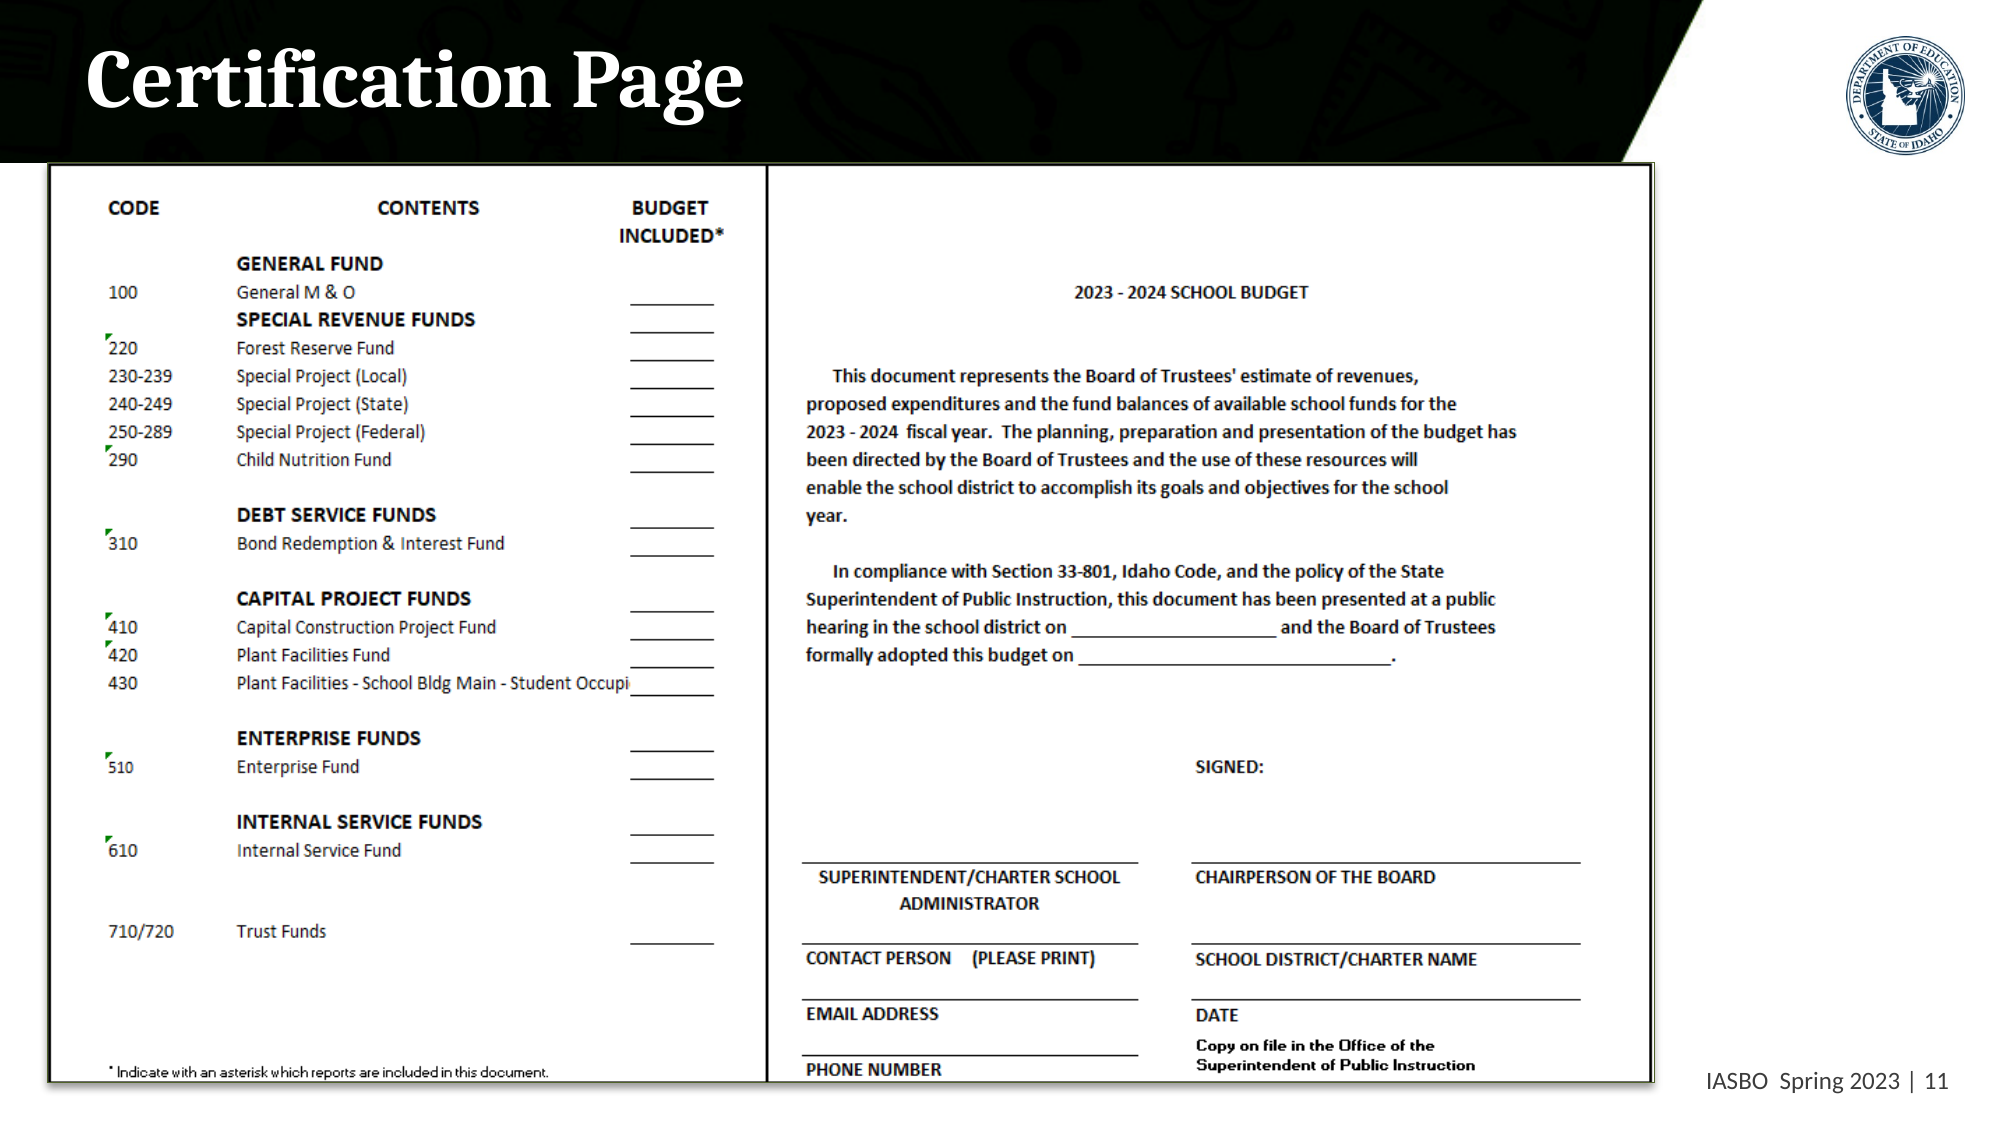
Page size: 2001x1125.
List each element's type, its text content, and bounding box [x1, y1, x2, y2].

title Certification Page [71, 0, 1797, 163]
slide_number IASBO Spring 2023 | 11 [1345, 1049, 1965, 1109]
picture [1797, 0, 1965, 163]
picture [0, 0, 1655, 1083]
